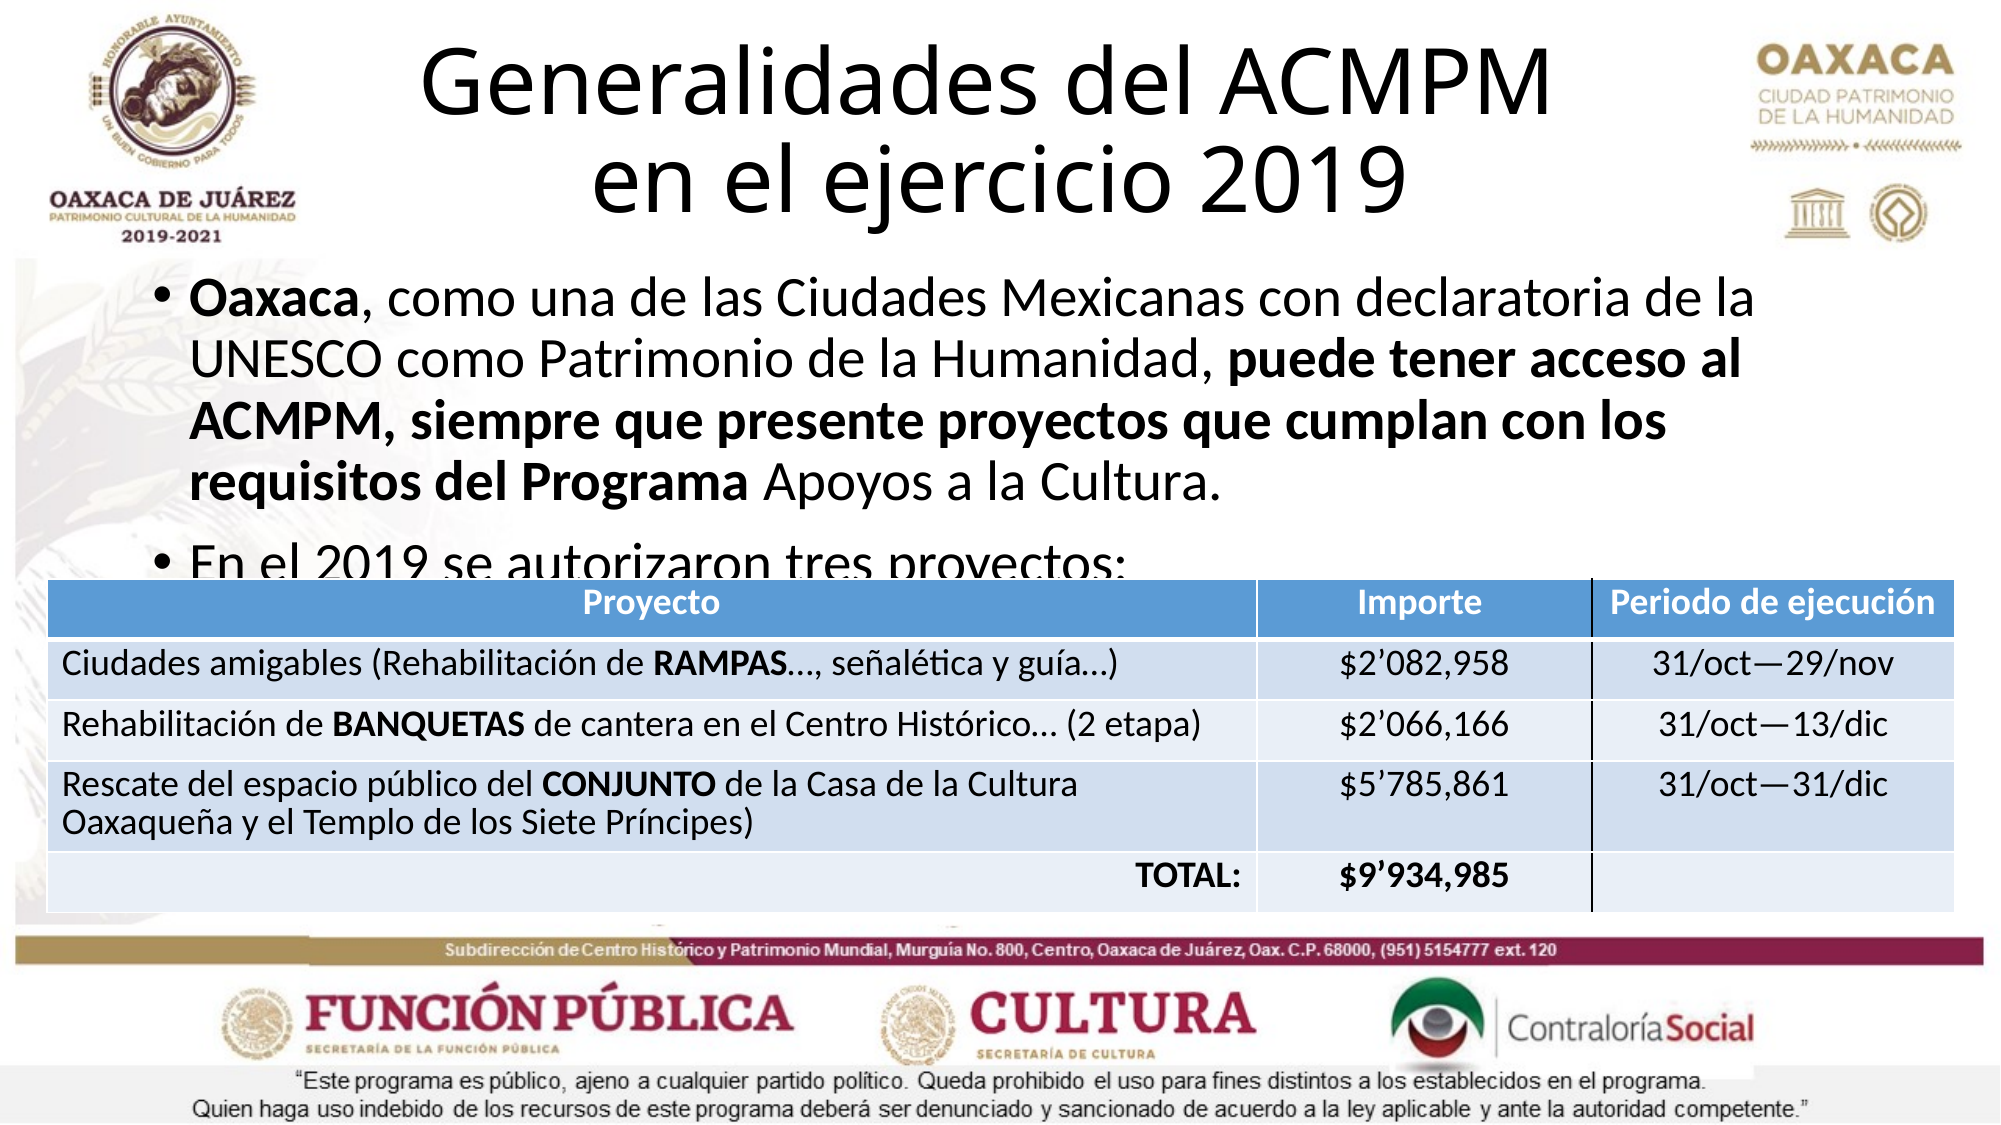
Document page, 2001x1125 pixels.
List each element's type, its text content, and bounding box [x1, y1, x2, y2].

table_header Importe [1258, 580, 1591, 637]
table_cell $5’785,861 [1258, 762, 1591, 851]
table_cell [1593, 853, 1954, 912]
title Generalidades del ACMPM en el ejercicio 2019 [137, 25, 1863, 243]
picture [0, 0, 2001, 1125]
table_header Periodo de ejecución [1593, 580, 1954, 637]
table_cell 31/oct—31/dic [1593, 762, 1954, 851]
table_cell Rehabilitación de BANQUETAS de cantera en el Centro Histórico… (2 etapa) [48, 701, 1256, 760]
table_cell $2’066,166 [1258, 701, 1591, 760]
table_header Proyecto [48, 580, 1256, 637]
table_cell Ciudades amigables (Rehabilitación de RAMPAS…, señalética y guía…) [48, 642, 1256, 699]
table_cell $9’934,985 [1258, 853, 1591, 912]
table_cell $2’082,958 [1258, 642, 1591, 699]
list Oaxaca, como una de las Ciudades Mexicanas con declaratoria de la UNESCO como Patrimonio de la Humanidad, puede tener acceso al ACMPM, siempre que presente proyectos que cumplan con los requisitos del Programa Apoyos a la Cultura. En el 2019 se autorizaron tres proyectos: [137, 259, 1863, 578]
table_cell 31/oct—29/nov [1593, 642, 1954, 699]
table_cell TOTAL: [48, 853, 1256, 912]
table_cell Rescate del espacio público del CONJUNTO de la Casa de la Cultura Oaxaqueña y el Templo de los Siete Príncipes) [48, 762, 1256, 851]
table_cell 31/oct—13/dic [1593, 701, 1954, 760]
